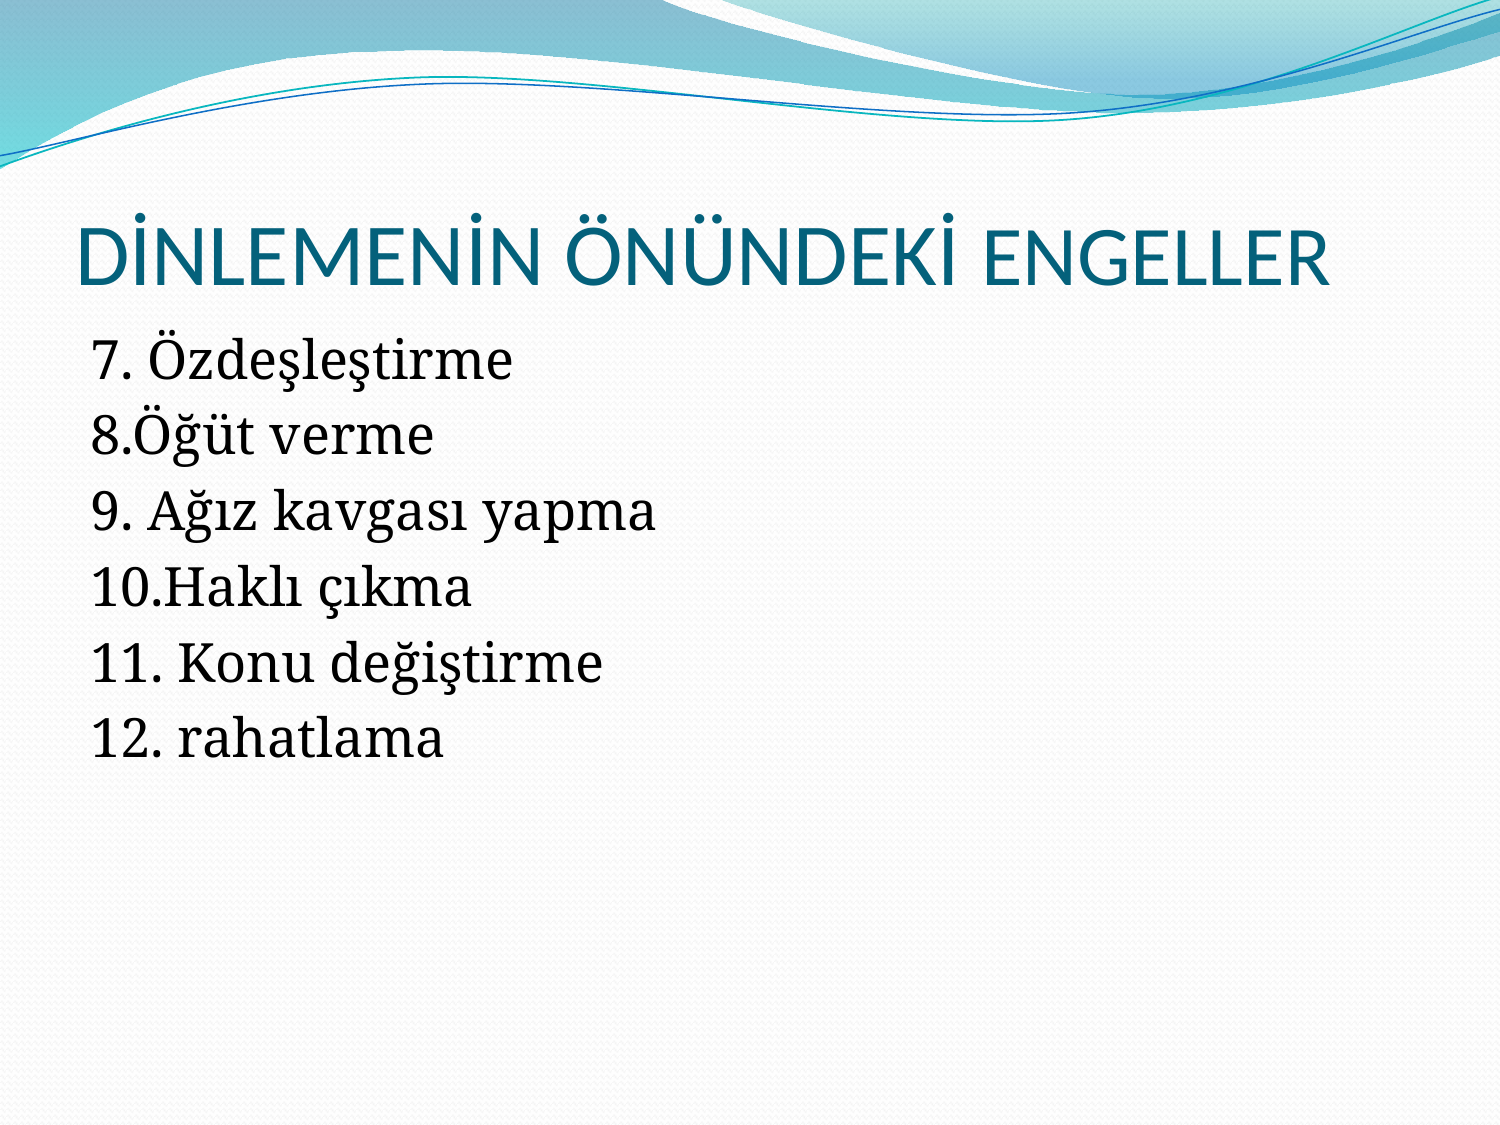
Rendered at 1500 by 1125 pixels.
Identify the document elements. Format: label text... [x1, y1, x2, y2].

list 7. Özdeşleştirme 8.Öğüt verme 9. Ağız kavgası yapma 10.Haklı çıkma 11. Konu değiştirme 12. rahatlama [74, 317, 1426, 1038]
title DİNLEMENİN ÖNÜNDEKİ ENGELLER [74, 115, 1426, 304]
